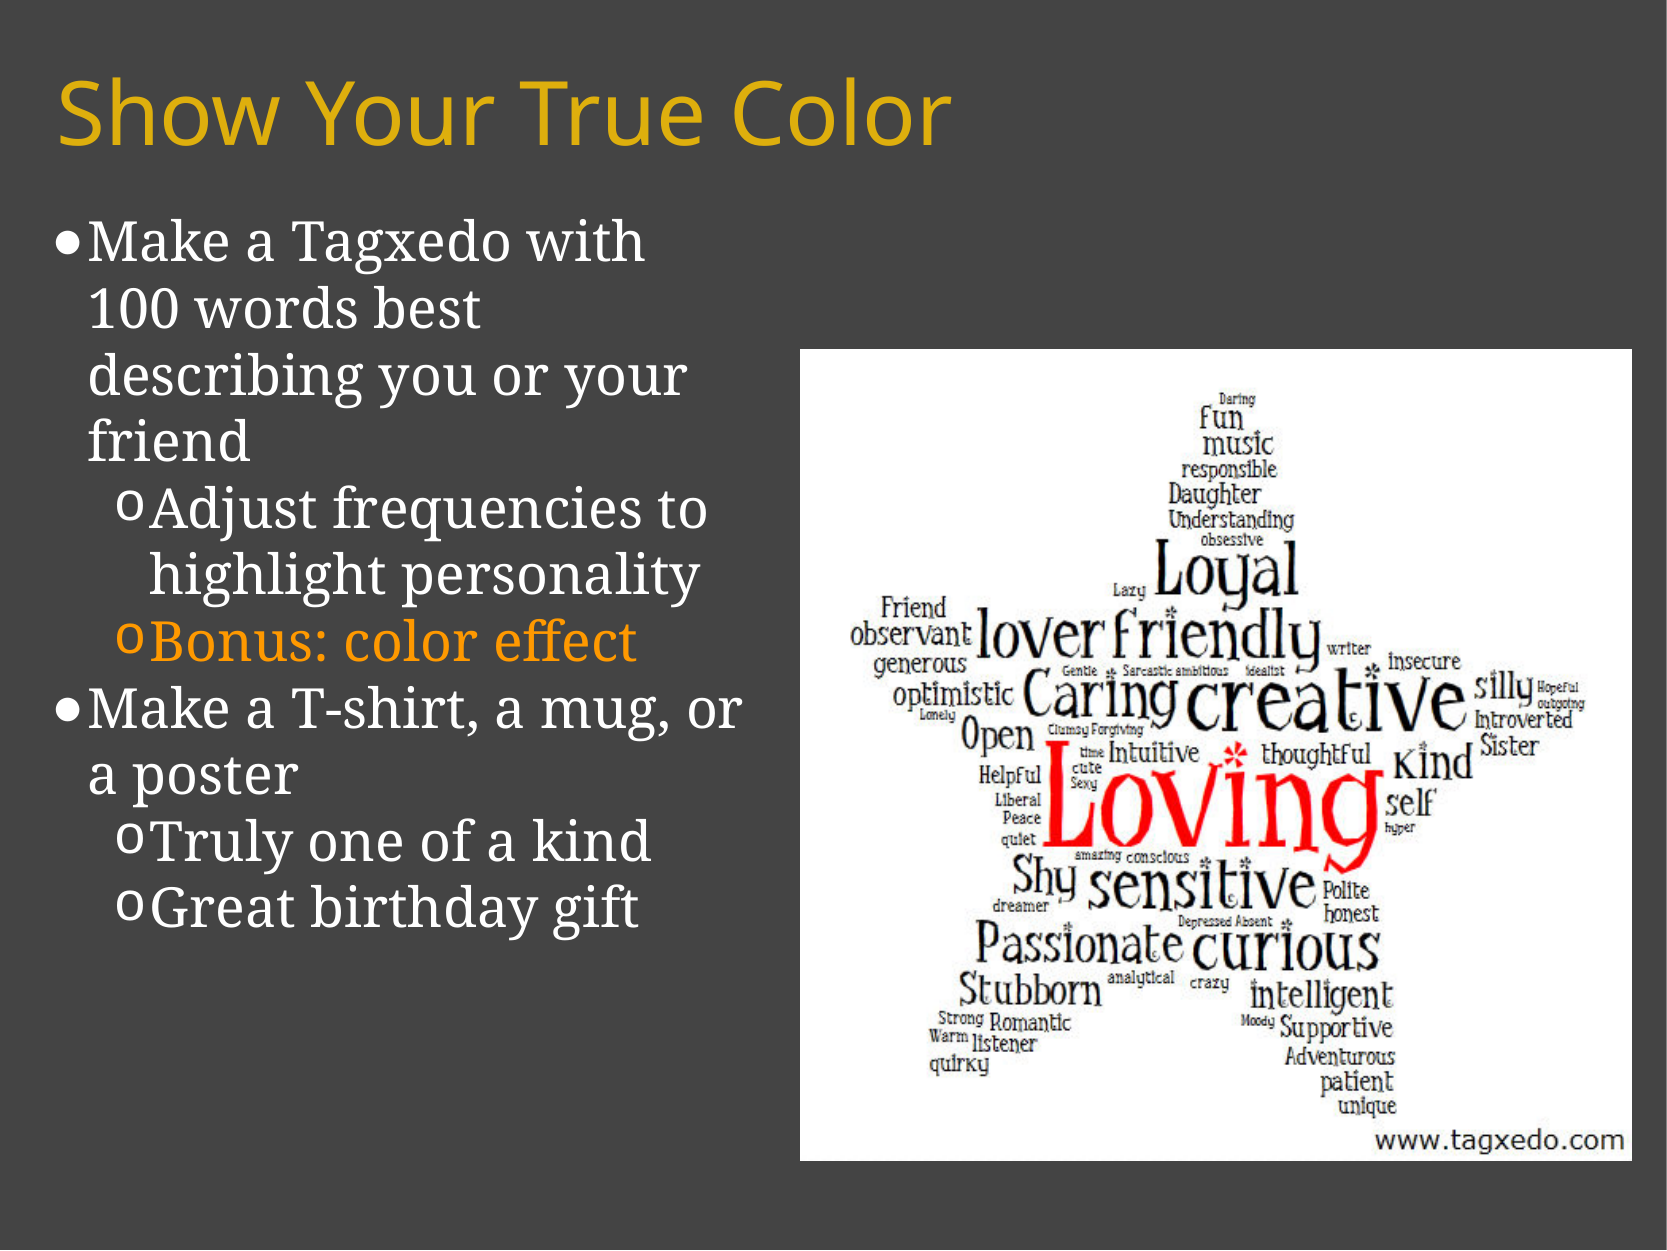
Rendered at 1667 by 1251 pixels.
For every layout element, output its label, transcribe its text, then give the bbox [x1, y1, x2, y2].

list Make a Tagxedo with 100 words best describing you or your friend Adjust frequencies to highlight personality Bonus: color effect Make a T-shirt, a mug, or a poster Truly one of a kind Great birthday gift [18, 200, 759, 1171]
picture [0, 0, 1667, 1250]
title Show Your True Color [50, 50, 1630, 213]
